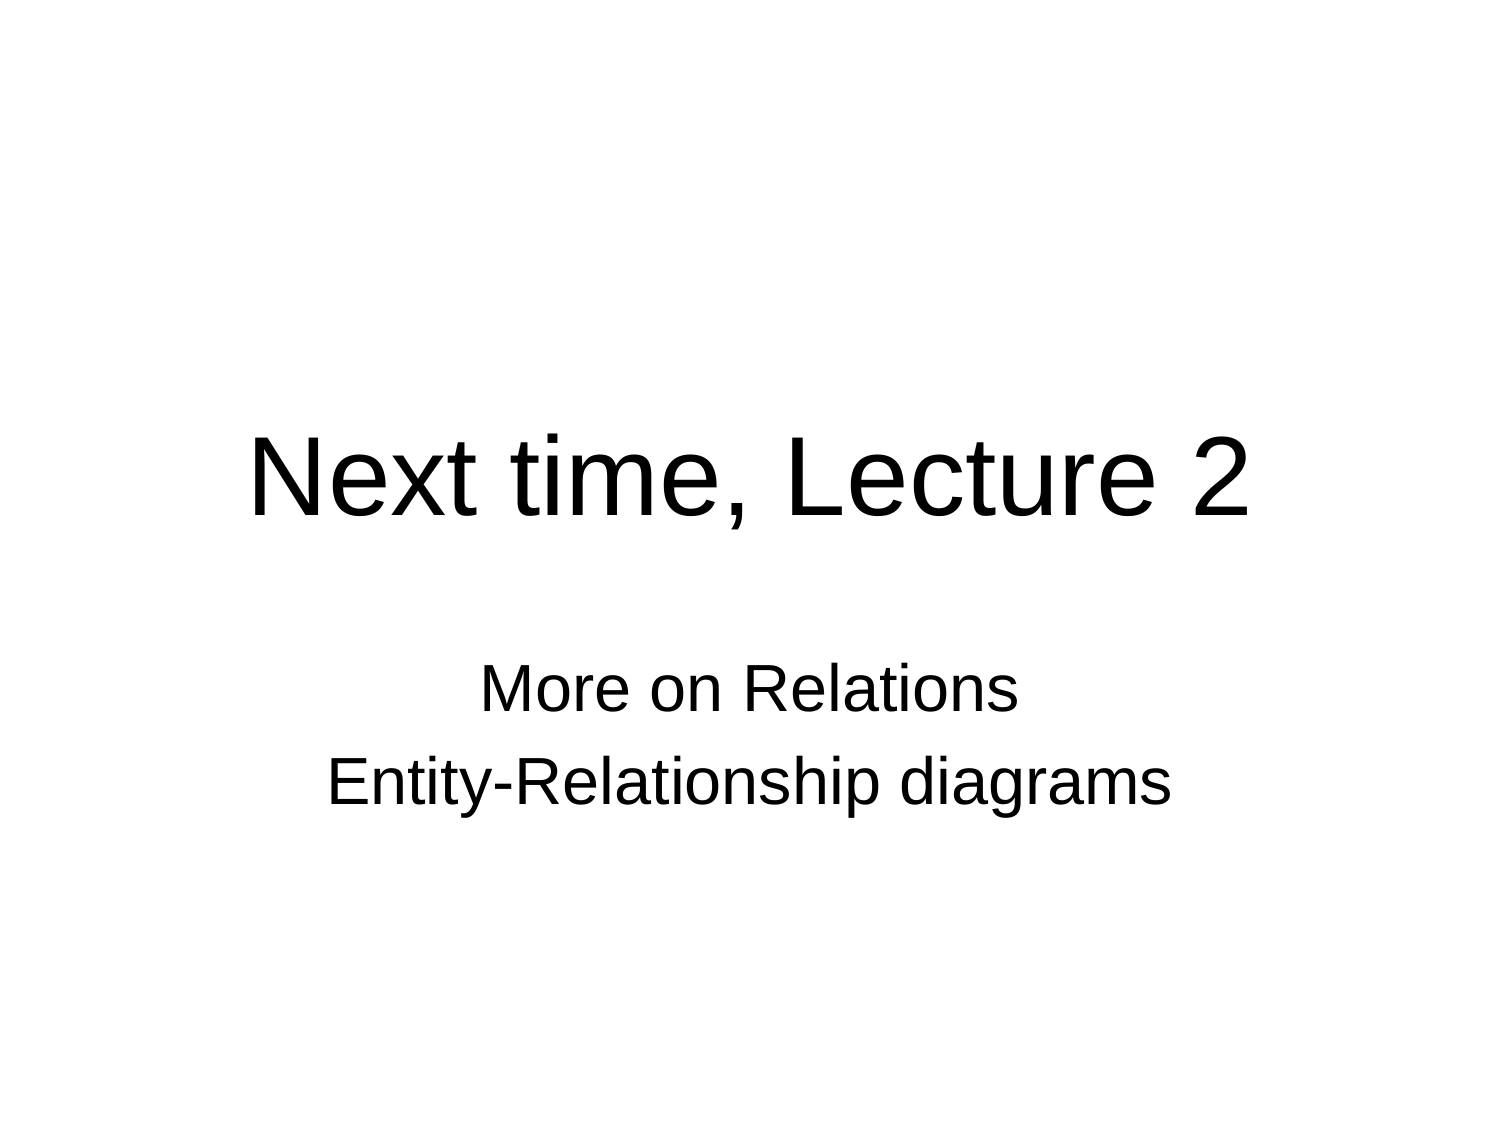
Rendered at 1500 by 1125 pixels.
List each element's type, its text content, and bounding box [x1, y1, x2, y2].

title Next time, Lecture 2 [112, 349, 1388, 591]
subtitle More on Relations Entity-Relationship diagrams [225, 637, 1275, 925]
